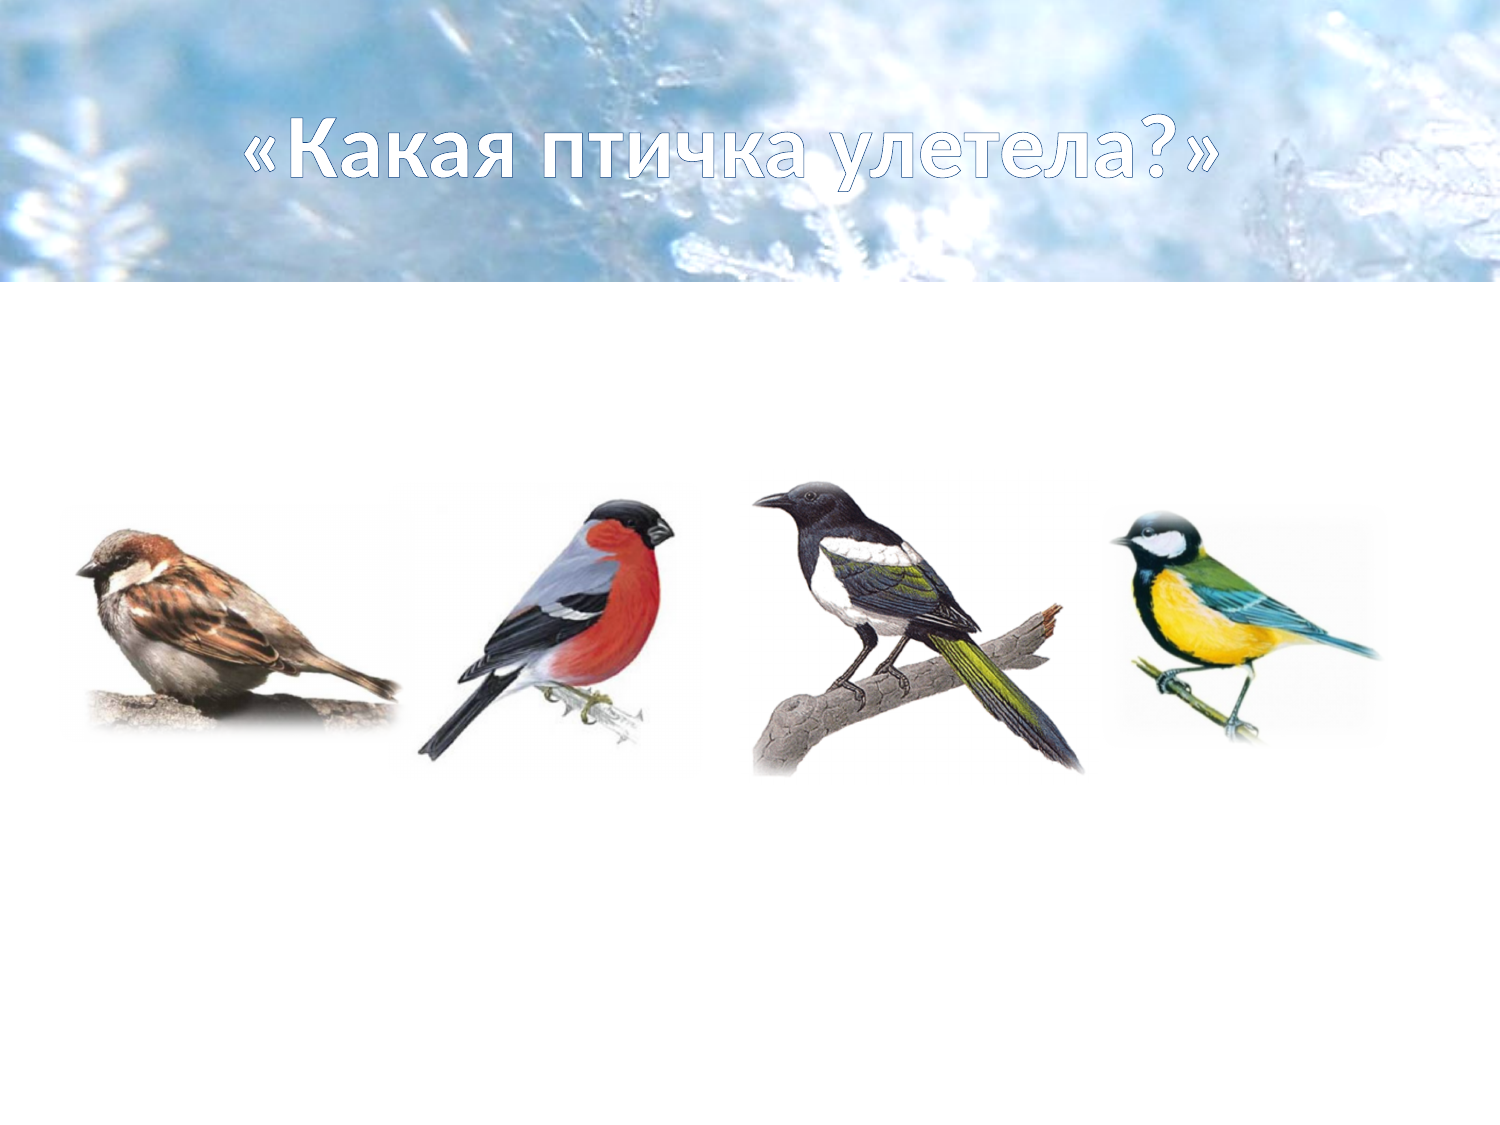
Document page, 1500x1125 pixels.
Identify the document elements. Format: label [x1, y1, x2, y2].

picture [0, 0, 1500, 282]
picture [737, 468, 1100, 786]
picture [58, 480, 704, 781]
picture [1101, 503, 1389, 751]
